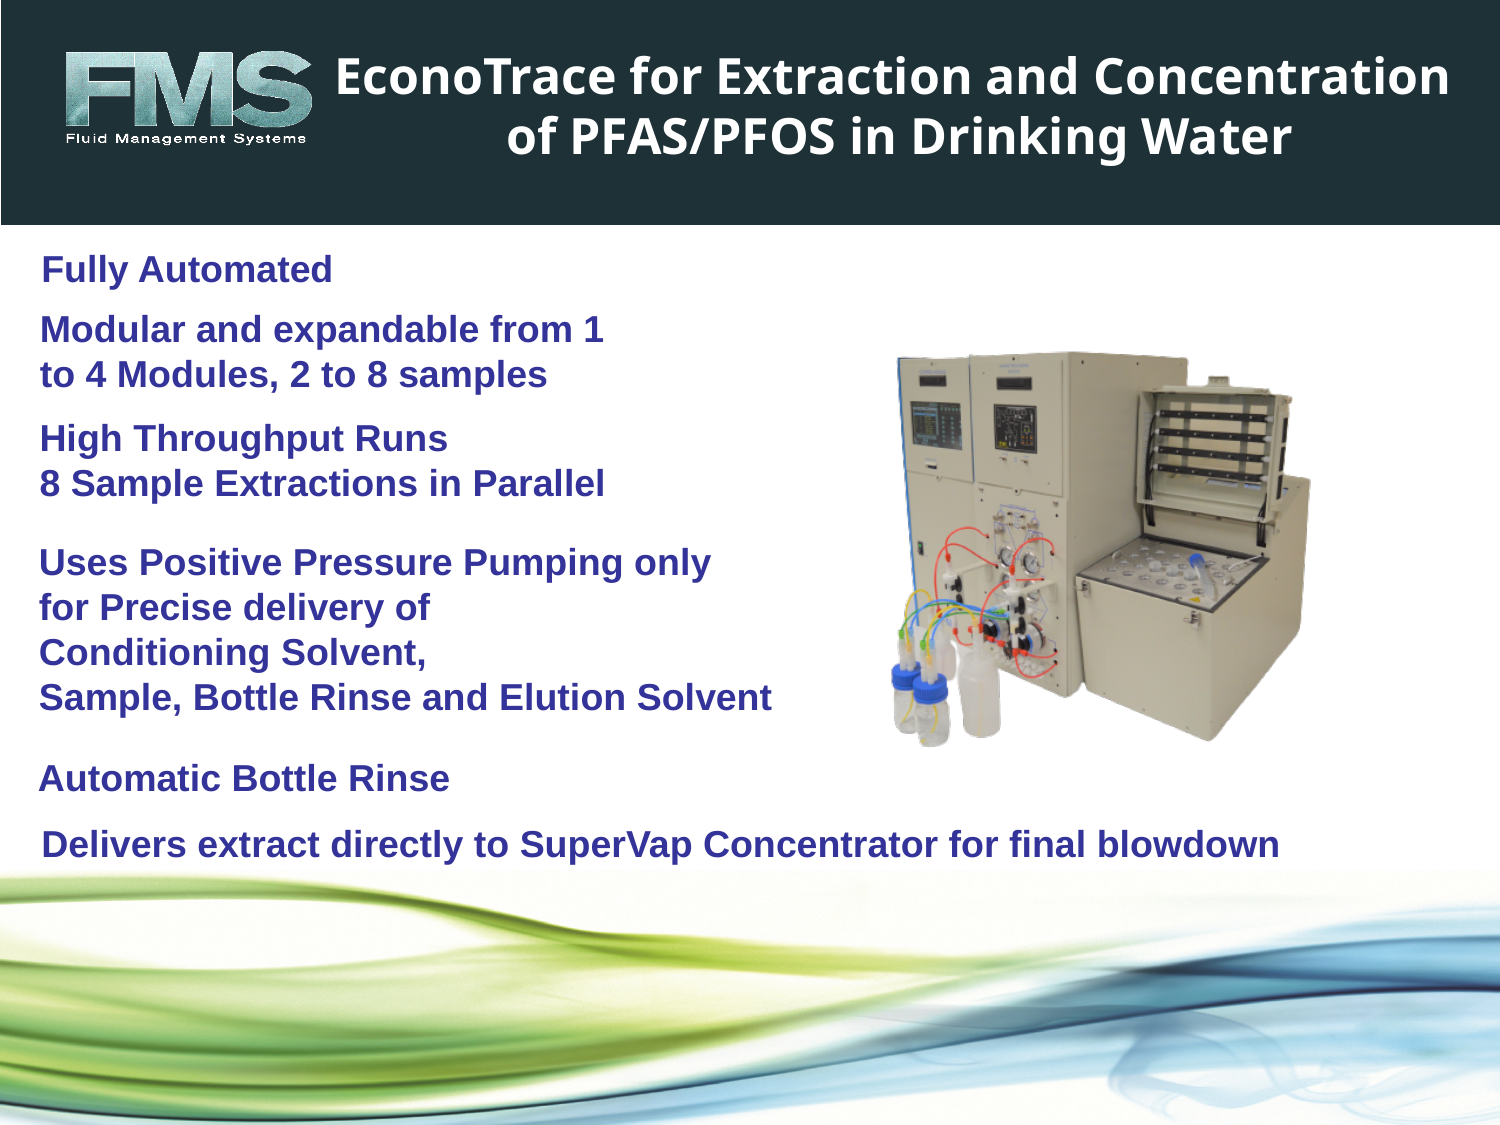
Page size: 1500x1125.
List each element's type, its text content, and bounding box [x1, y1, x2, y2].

text_box High Throughput Runs 8 Sample Extractions in Parallel [24, 406, 705, 511]
text_box Uses Positive Pressure Pumping only for Precise delivery of Conditioning Solvent, Sample, Bottle Rinse and Elution Solvent [24, 530, 705, 726]
text_box Fully Automated [26, 237, 349, 298]
title EconoTrace for Extraction and Concentration of PFAS/PFOS in Drinking Water [224, 10, 1500, 199]
text_box Automatic Bottle Rinse [23, 746, 466, 807]
text_box Delivers extract directly to SuperVap Concentrator for final blowdown [26, 812, 1297, 873]
text_box Modular and expandable from 1 to 4 Modules, 2 to 8 samples [24, 298, 663, 403]
picture [710, 297, 1430, 776]
picture [62, 49, 224, 146]
picture [0, 870, 1500, 1125]
